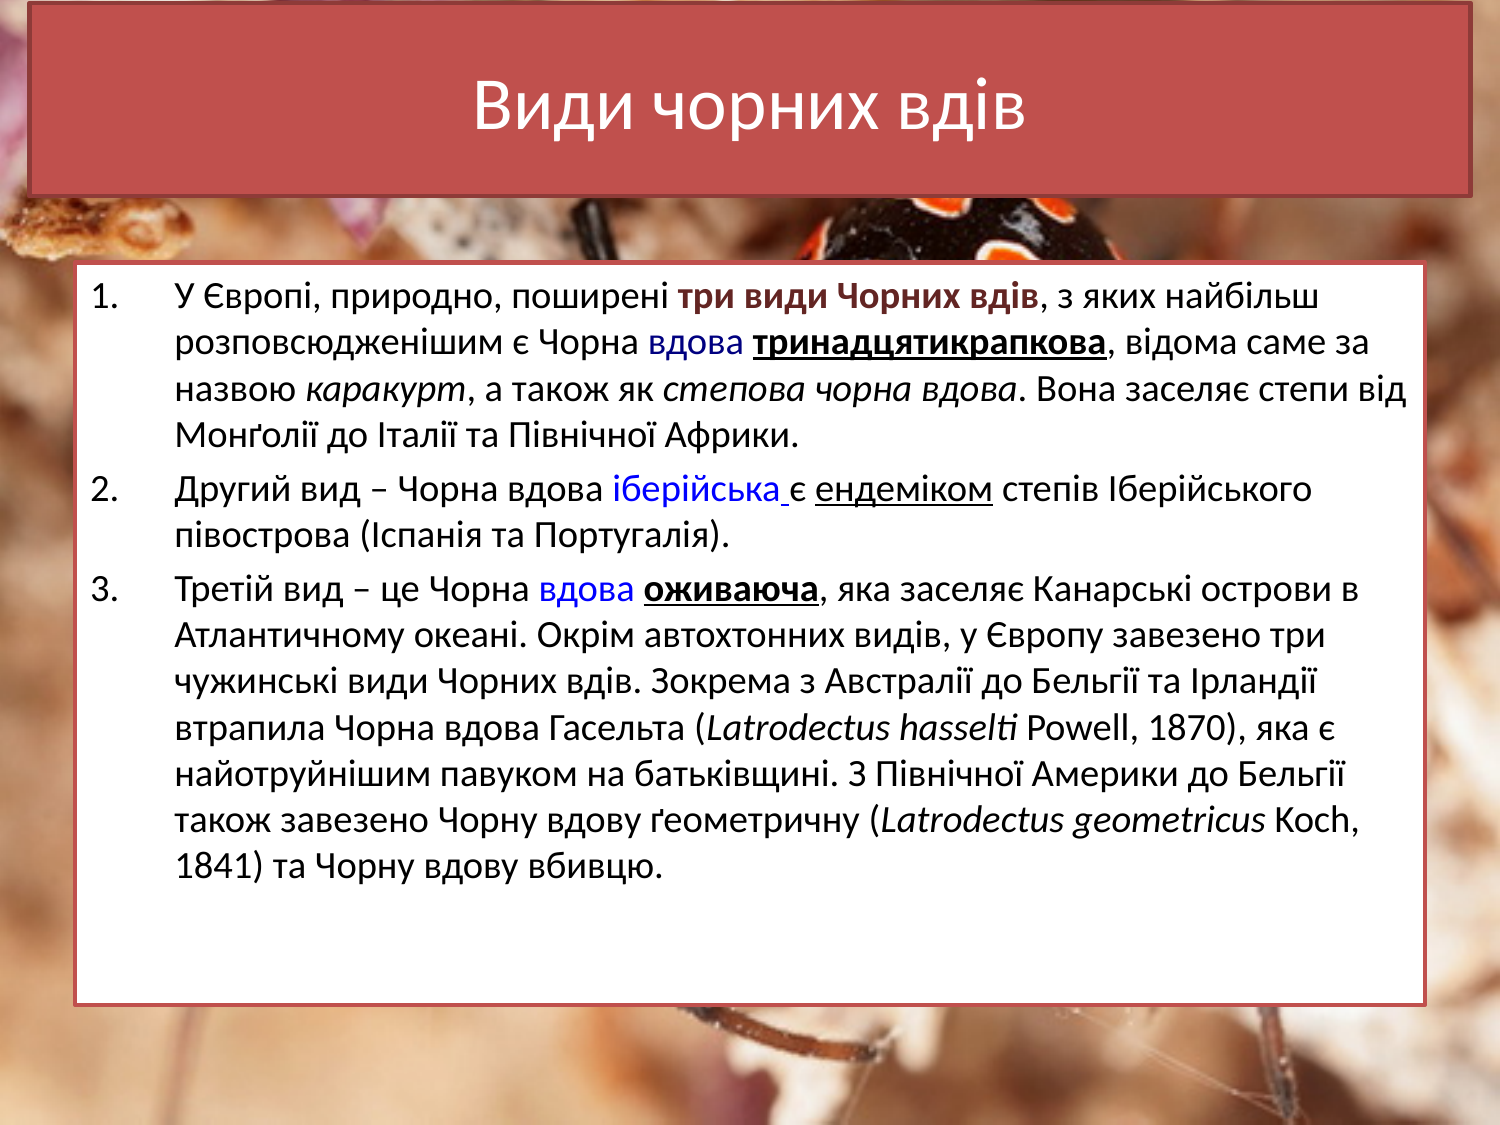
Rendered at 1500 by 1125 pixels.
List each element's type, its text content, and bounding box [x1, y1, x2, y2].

title Види чорних вдів [27, 1, 1473, 198]
picture [0, 0, 1500, 1125]
list У Європі, природно, поширені три види Чорних вдів, з яких найбільш розповсюдженішим є Чорна вдова тринадцятикрапкова, відома саме за назвою каракурт, а також як степова чорна вдова. Вона заселяє степи від Монґолії до Італії та Північної Африки. Другий вид – Чорна вдова іберійська є ендеміком степів Іберійського півострова (Іспанія та Португалія). Третій вид – це Чорна вдова оживаюча, яка заселяє Канарські острови в Атлантичному океані. Окрім автохтонних видів, у Європу завезено три чужинські види Чорних вдів. Зокрема з Австралії до Бельгії та Ірландії втрапила Чорна вдова Гасельта (Latrodectus hasselti Powell, 1870), яка є найотруйнішим павуком на батьківщині. З Північної Америки до Бельгії також завезено Чорну вдову ґеометричну (Latrodectus geometricus Koch, 1841) та Чорну вдову вбивцю. [73, 260, 1427, 1007]
